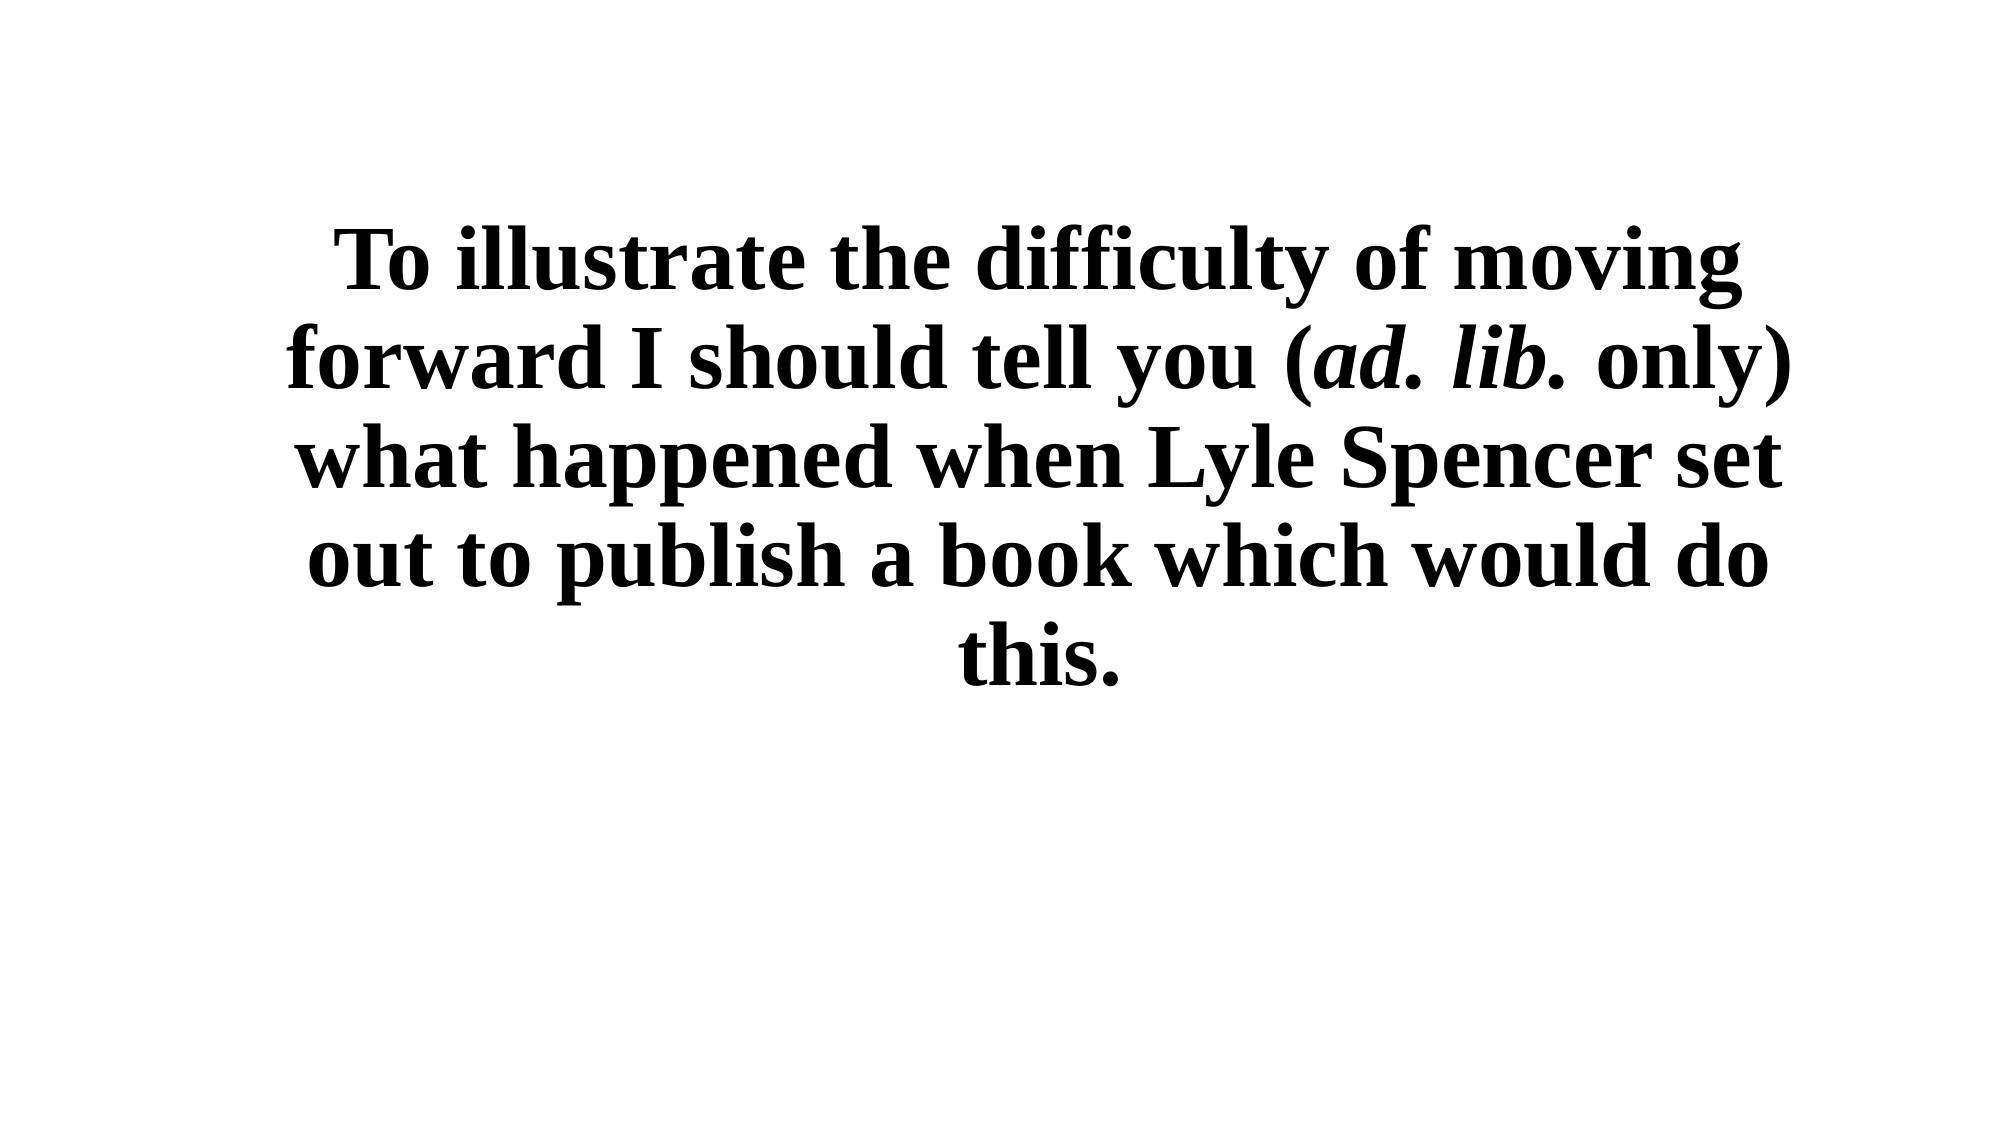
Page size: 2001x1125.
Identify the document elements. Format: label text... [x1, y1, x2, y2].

title To illustrate the difficulty of moving forward I should tell you (ad. lib. only) what happened when Lyle Spencer set out to publish a book which would do this. [271, 148, 1809, 977]
